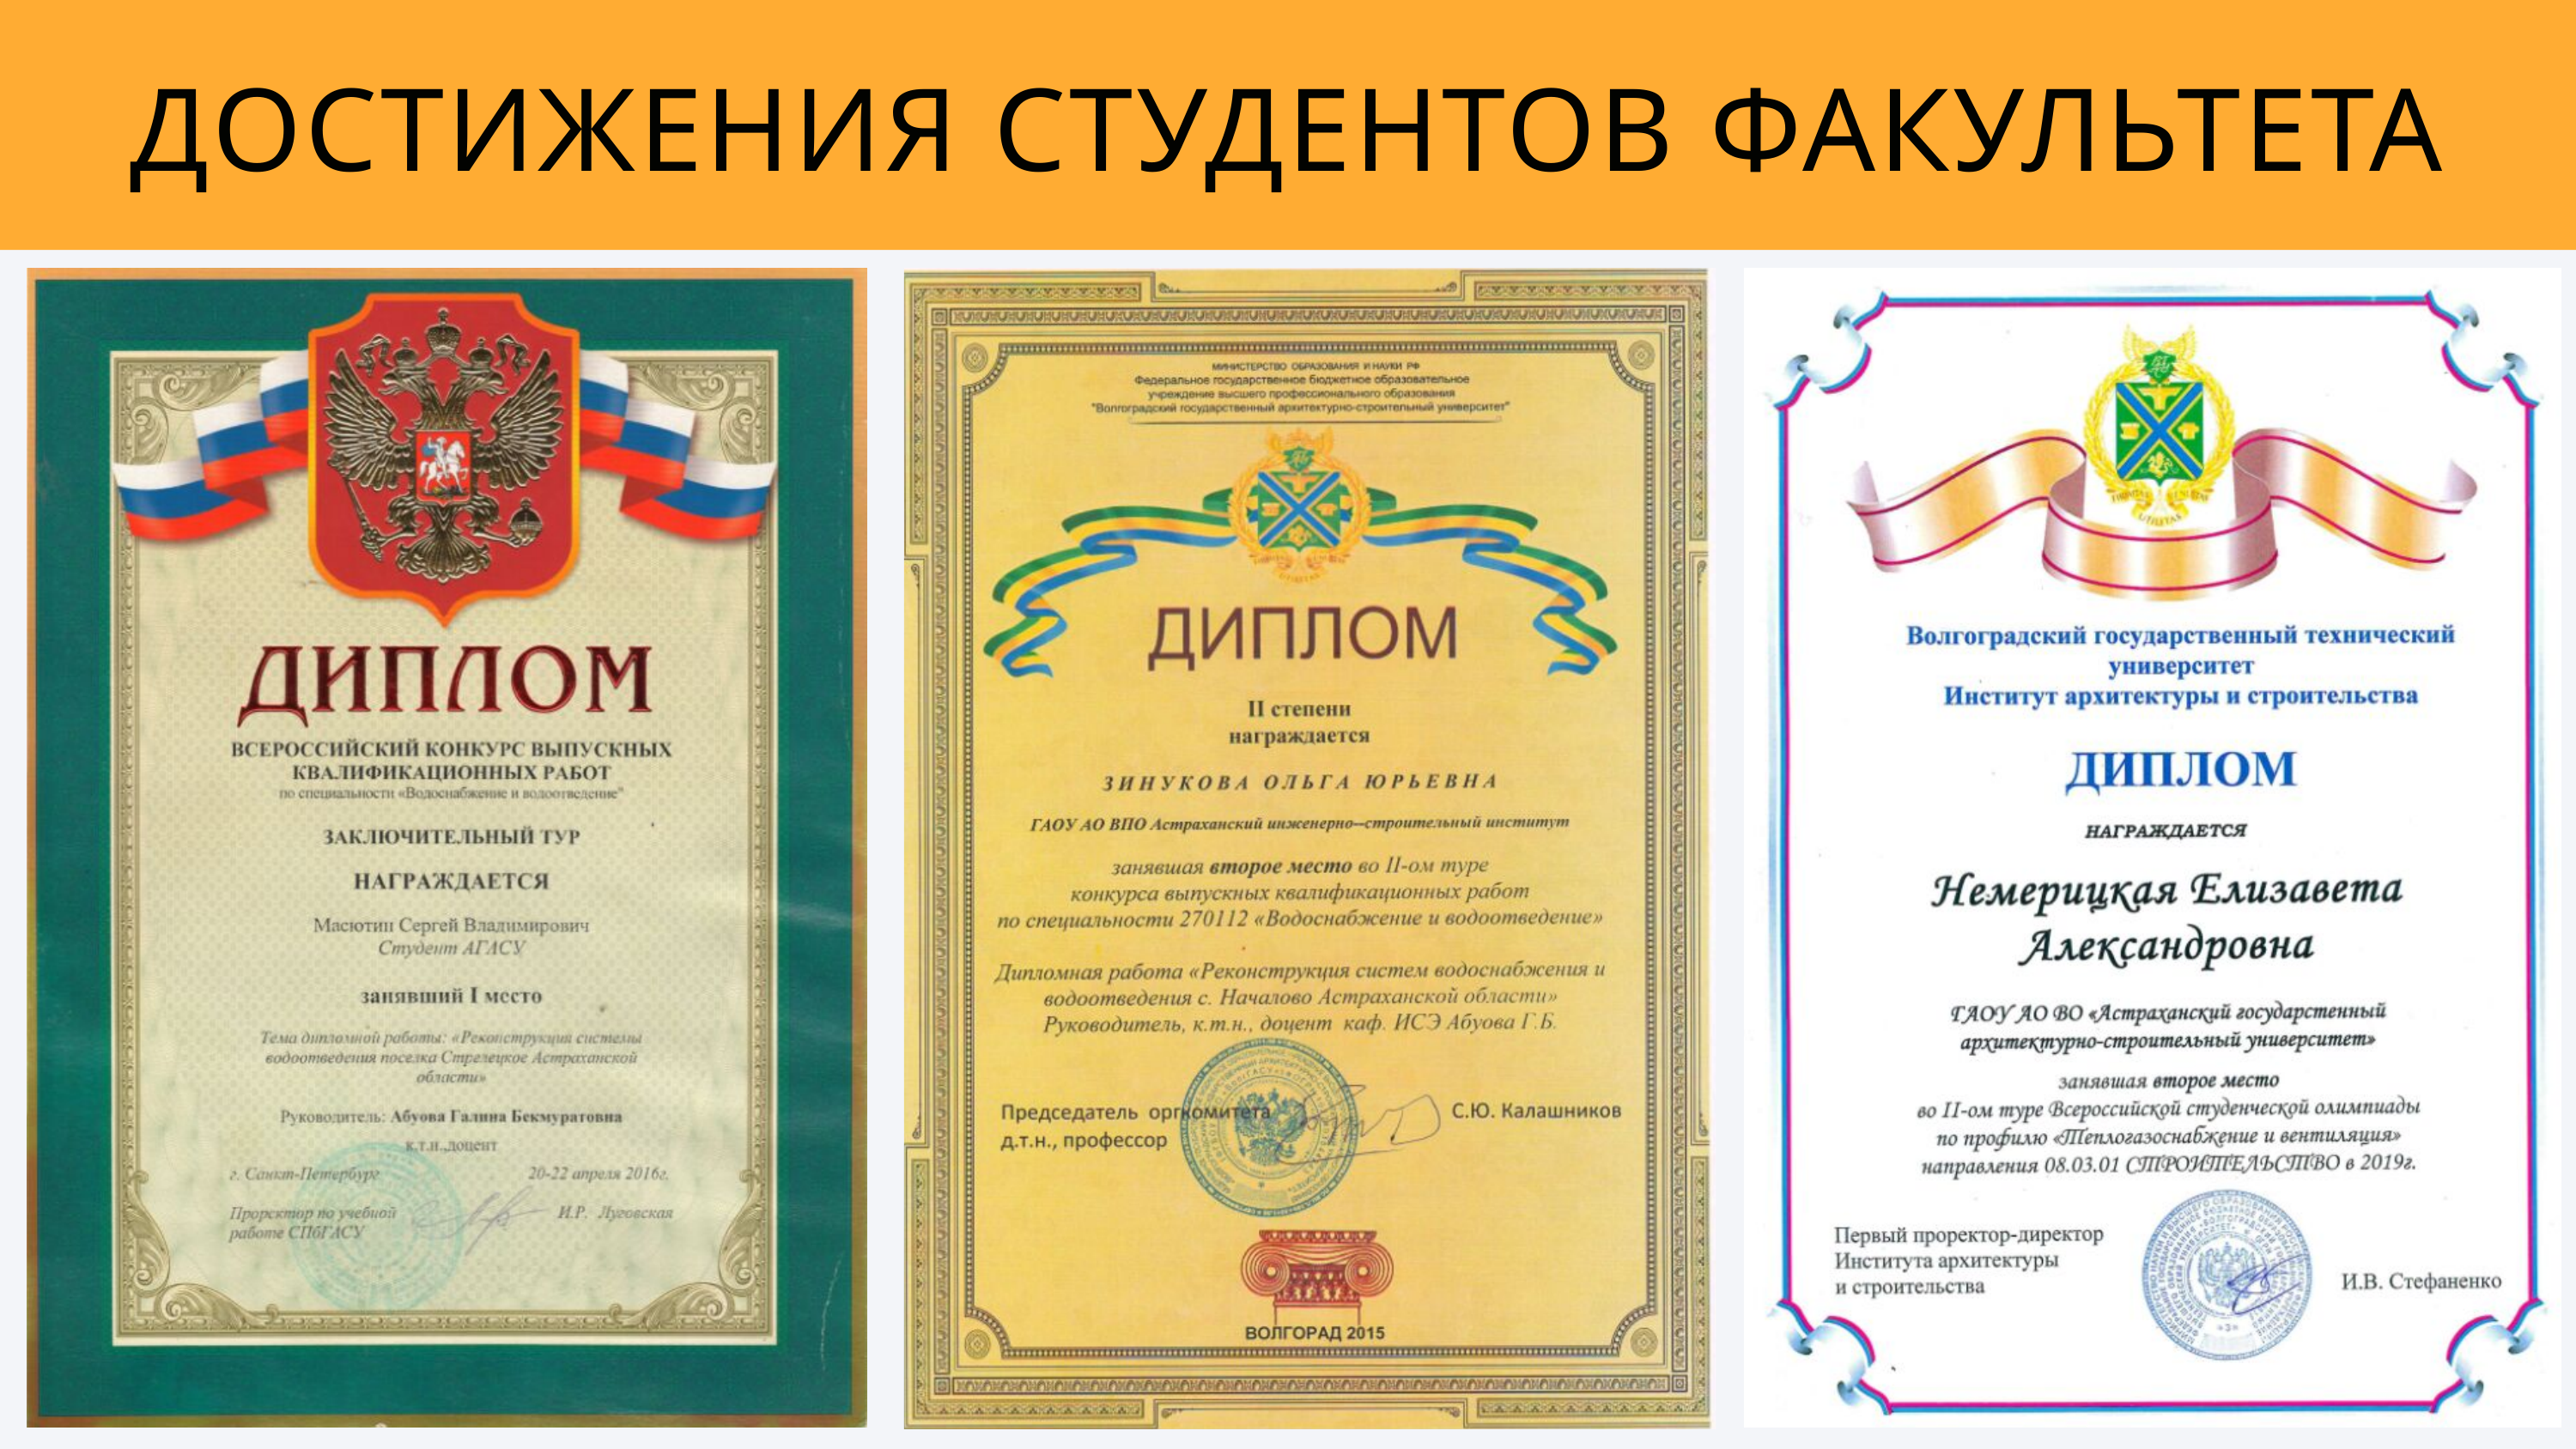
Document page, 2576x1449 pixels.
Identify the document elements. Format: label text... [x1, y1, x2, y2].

picture [903, 268, 1716, 1430]
text_box ДОСТИЖЕНИЯ СТУДЕНТОВ ФАКУЛЬТЕТА [15, 33, 2561, 194]
picture [1743, 268, 2562, 1428]
text_box [0, 0, 2576, 251]
picture [26, 268, 868, 1428]
